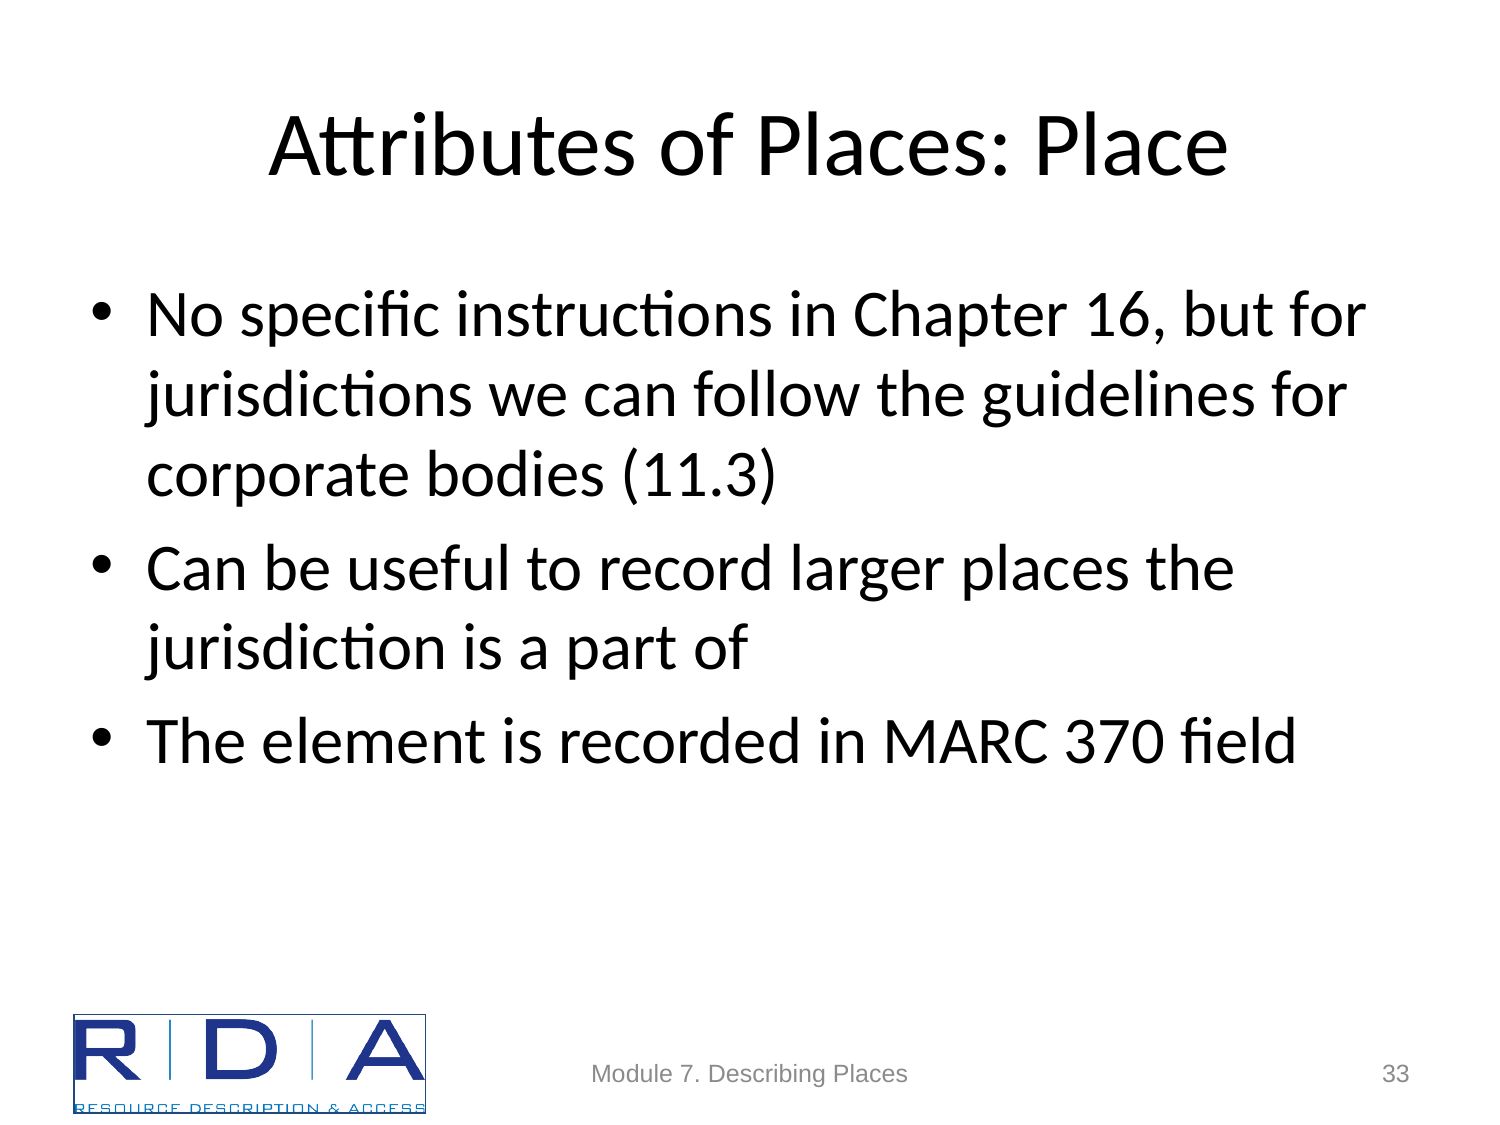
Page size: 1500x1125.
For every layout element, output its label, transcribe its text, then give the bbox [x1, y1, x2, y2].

slide_number 33 [1074, 1042, 1425, 1103]
list No specific instructions in Chapter 16, but for jurisdictions we can follow the guidelines for corporate bodies (11.3) Can be useful to record larger places the jurisdiction is a part of The element is recorded in MARC 370 field [75, 262, 1425, 1005]
title Attributes of Places: Place [75, 45, 1425, 233]
footer Module 7. Describing Places [512, 1042, 988, 1103]
picture [75, 1015, 425, 1112]
